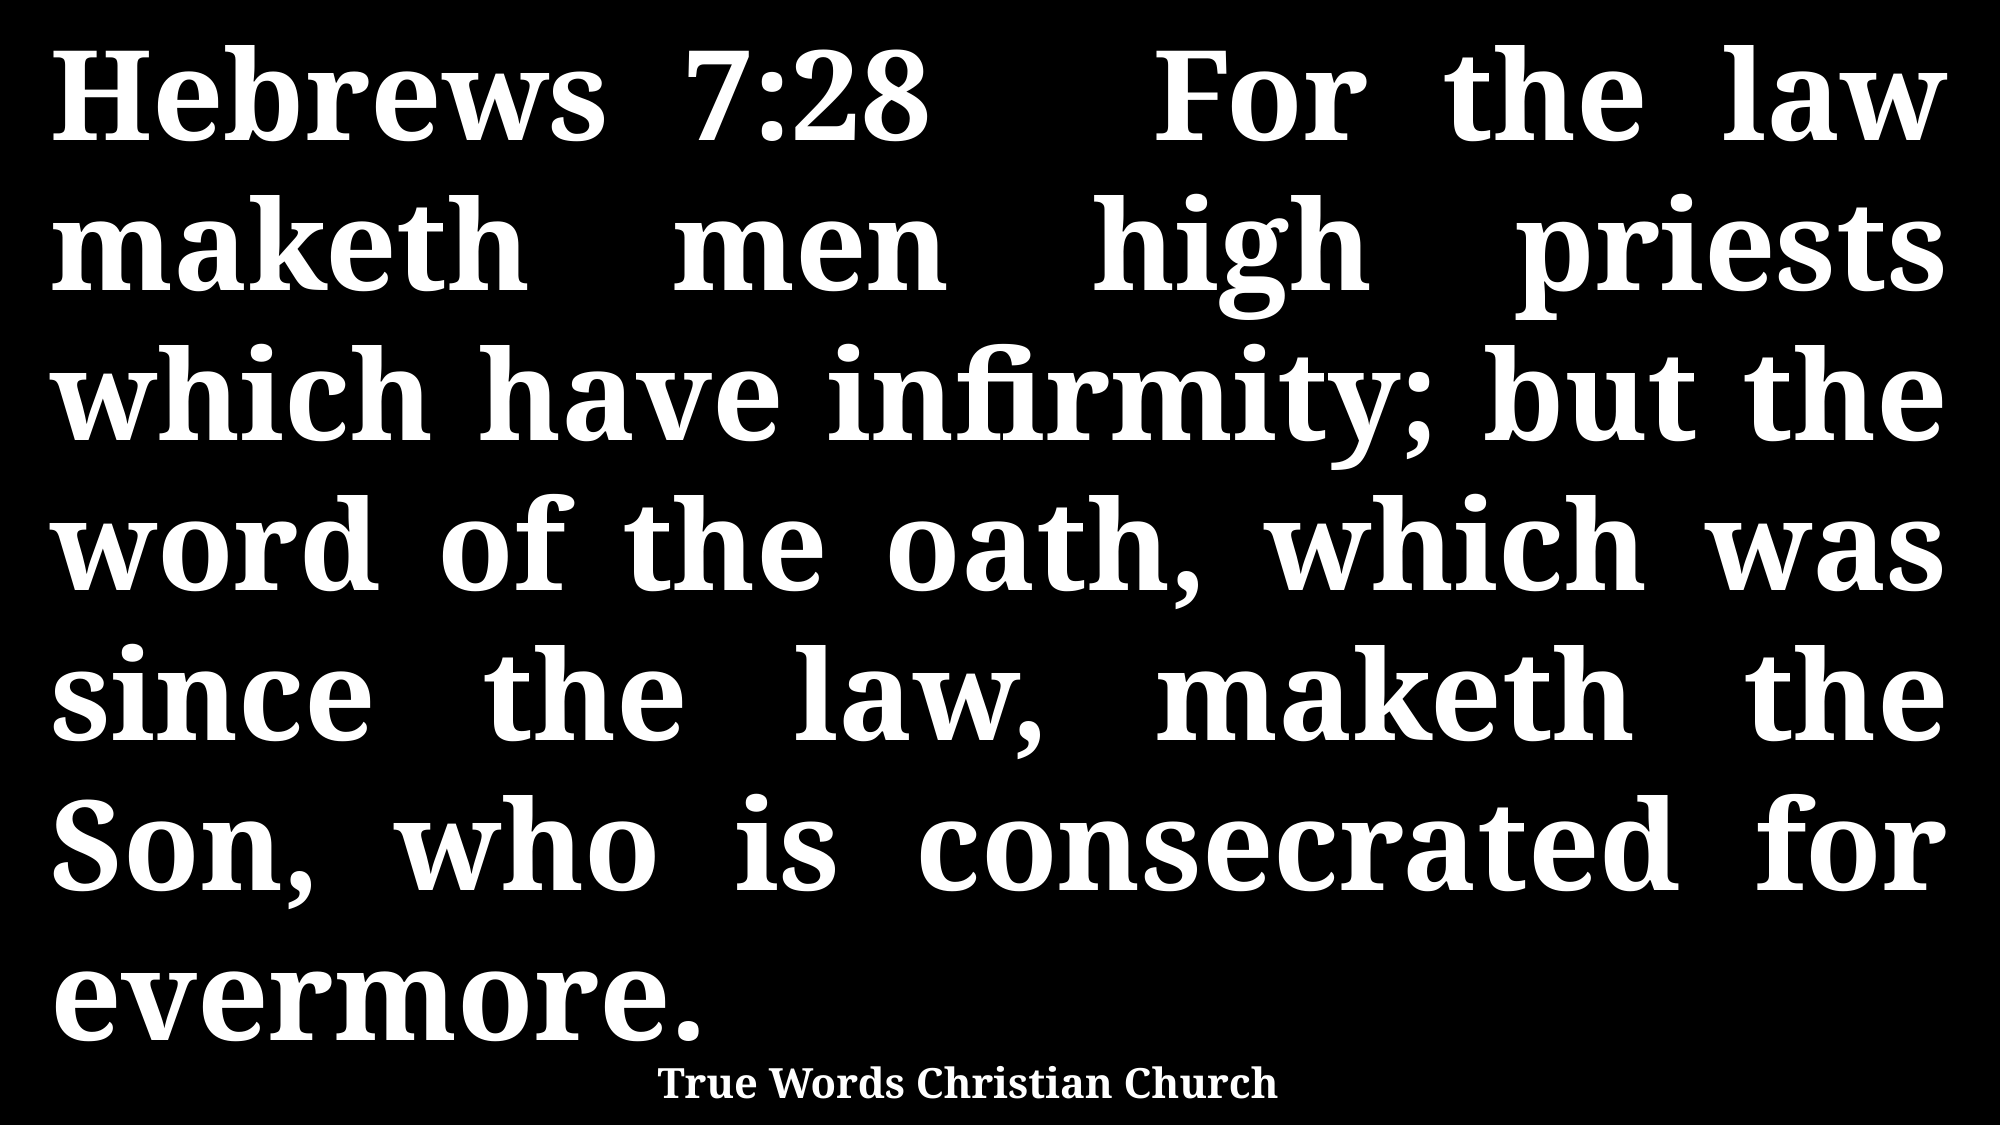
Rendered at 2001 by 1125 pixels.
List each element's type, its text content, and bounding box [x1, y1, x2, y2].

text_box Hebrews 7:28 For the law maketh men high priests which have infirmity; but the word of the oath, which was since the law, maketh the Son, who is consecrated for evermore. [35, 7, 1965, 1073]
text_box True Words Christian Church [642, 1073, 1294, 1114]
